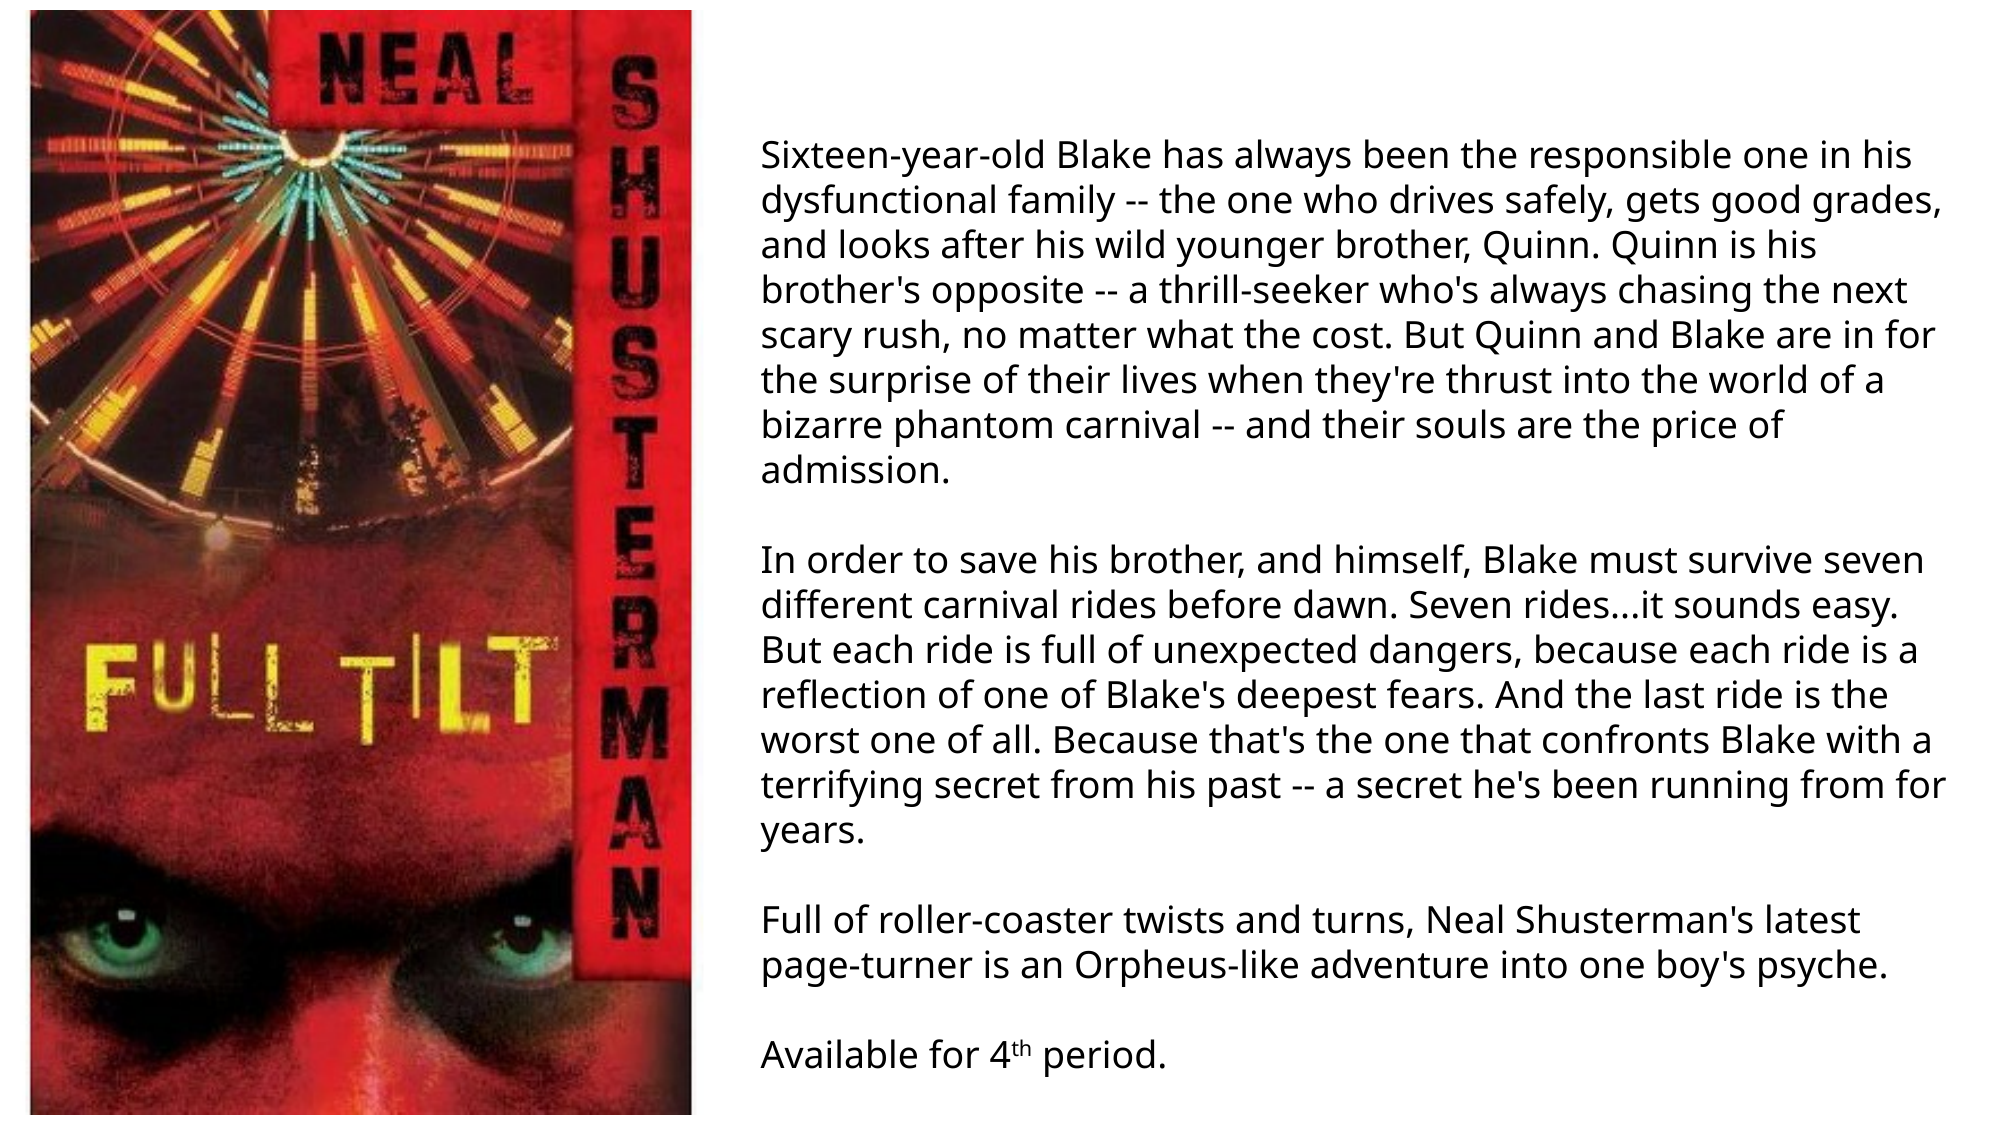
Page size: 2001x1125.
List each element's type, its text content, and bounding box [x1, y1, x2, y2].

text_box Sixteen-year-old Blake has always been the responsible one in his dysfunctional family -- the one who drives safely, gets good grades, and looks after his wild younger brother, Quinn. Quinn is his brother's opposite -- a thrill-seeker who's always chasing the next scary rush, no matter what the cost. But Quinn and Blake are in for the surprise of their lives when they're thrust into the world of a bizarre phantom carnival -- and their souls are the price of admission. In order to save his brother, and himself, Blake must survive seven different carnival rides before dawn. Seven rides...it sounds easy. But each ride is full of unexpected dangers, because each ride is a reflection of one of Blake's deepest fears. And the last ride is the worst one of all. Because that's the one that confronts Blake with a terrifying secret from his past -- a secret he's been running from for years. Full of roller-coaster twists and turns, Neal Shusterman's latest page-turner is an Orpheus-like adventure into one boy's psyche. Available for 4th period. [745, 123, 1981, 1083]
picture [19, 10, 704, 1115]
